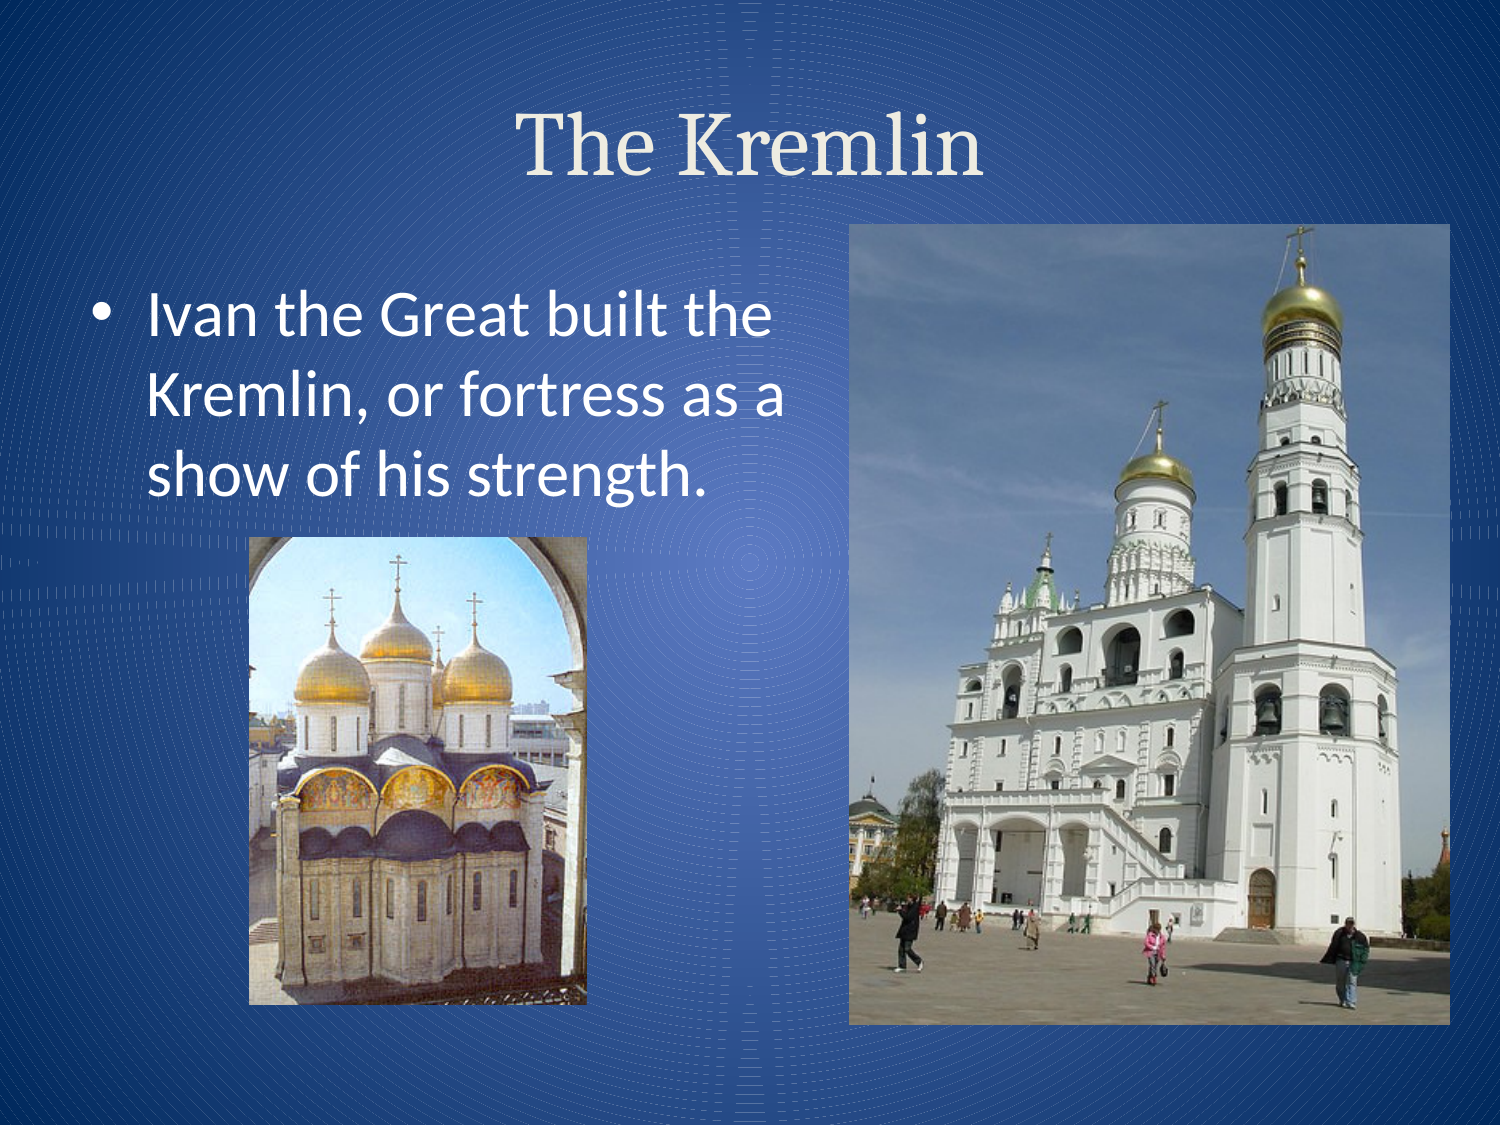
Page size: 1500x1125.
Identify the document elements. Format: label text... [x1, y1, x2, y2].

picture [849, 224, 1451, 1026]
title The Kremlin [74, 44, 1426, 233]
picture [249, 537, 587, 1005]
list Ivan the Great built the Kremlin, or fortress as a show of his strength. [74, 262, 826, 1006]
